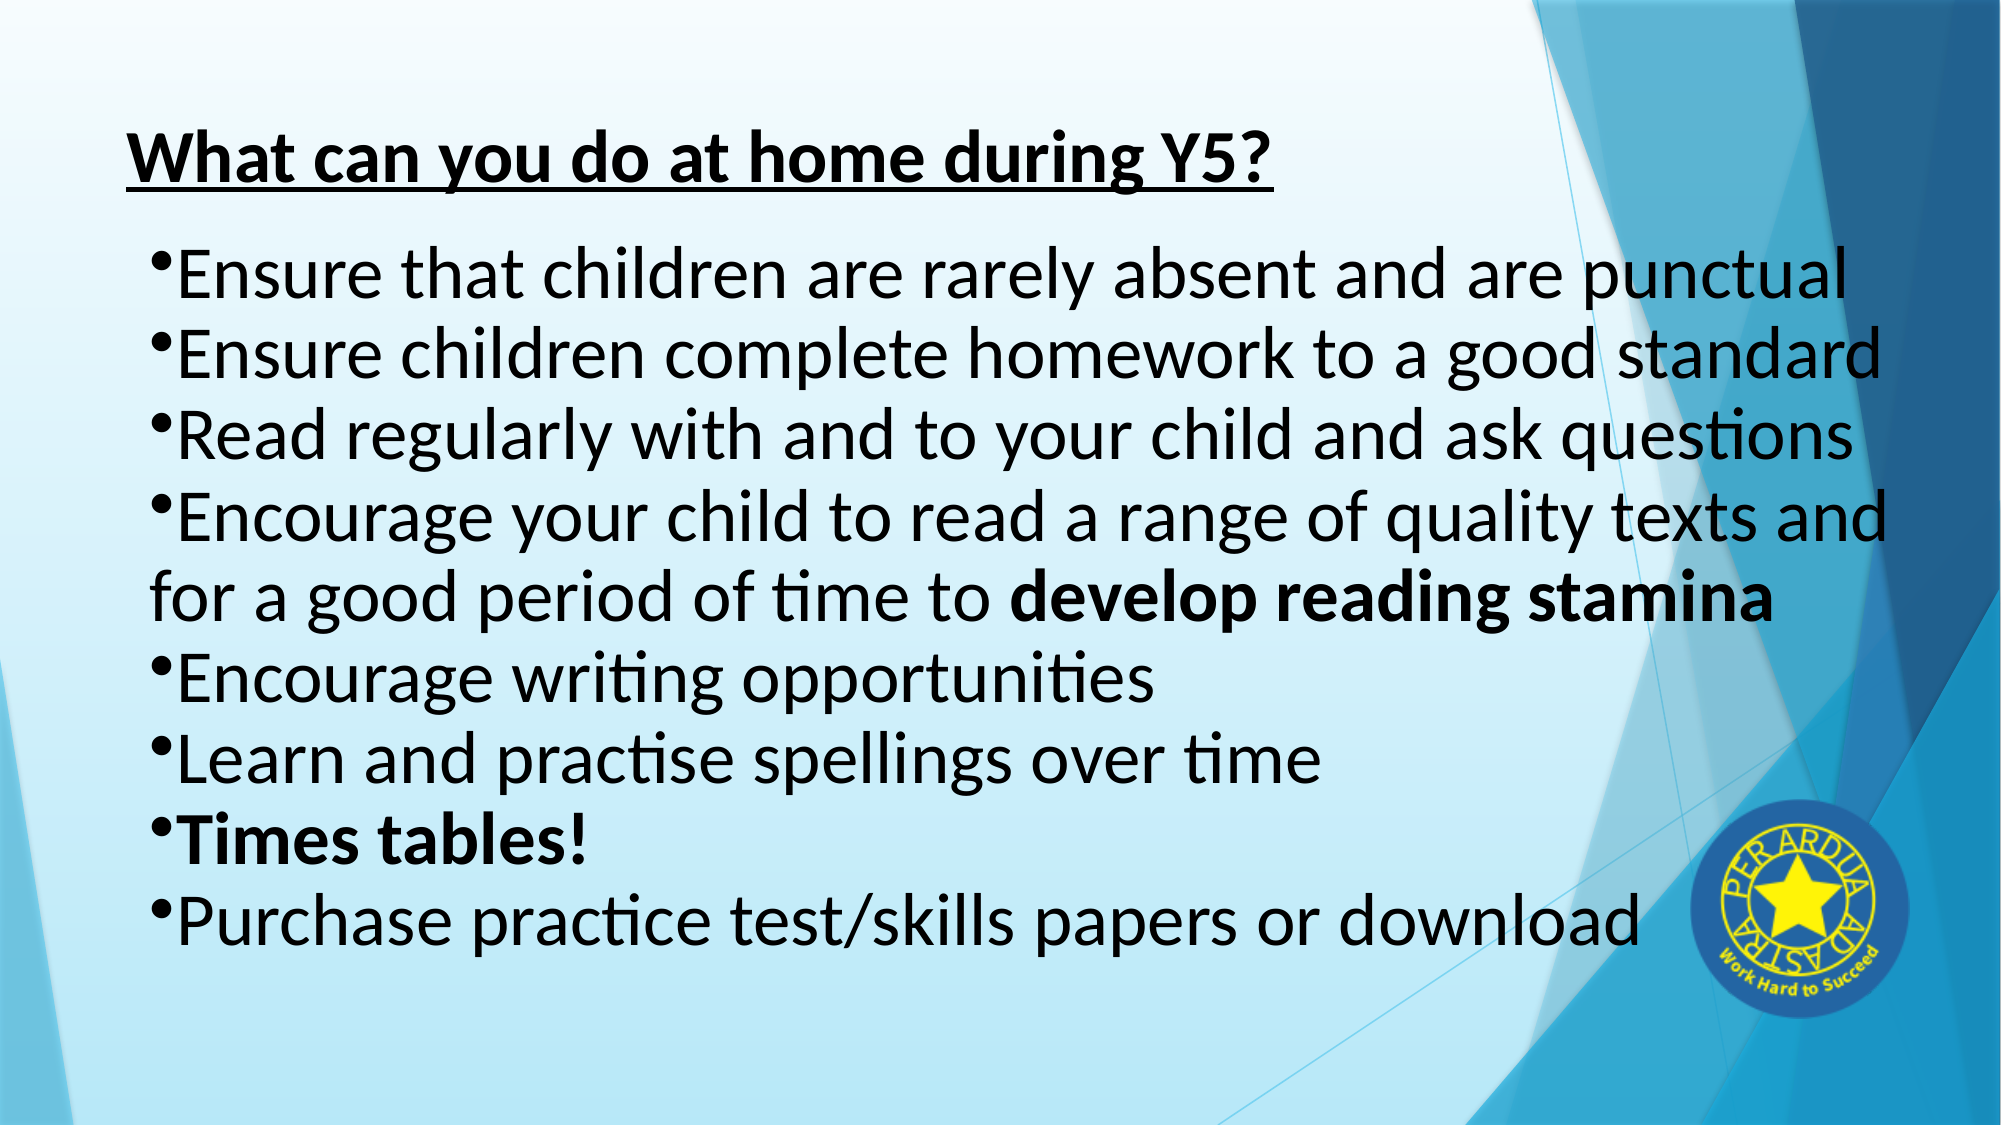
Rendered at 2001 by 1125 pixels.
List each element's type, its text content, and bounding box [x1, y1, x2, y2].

picture [1689, 798, 1910, 1019]
title What can you do at home during Y5? [111, 99, 1522, 317]
text_box Ensure that children are rarely absent and are punctual Ensure children complete homework to a good standard Read regularly with and to your child and ask questions Encourage your child to read a range of quality texts and for a good period of time to develop reading stamina Encourage writing opportunities Learn and practise spellings over time Times tables! Purchase practice test/skills papers or download [135, 225, 1958, 970]
